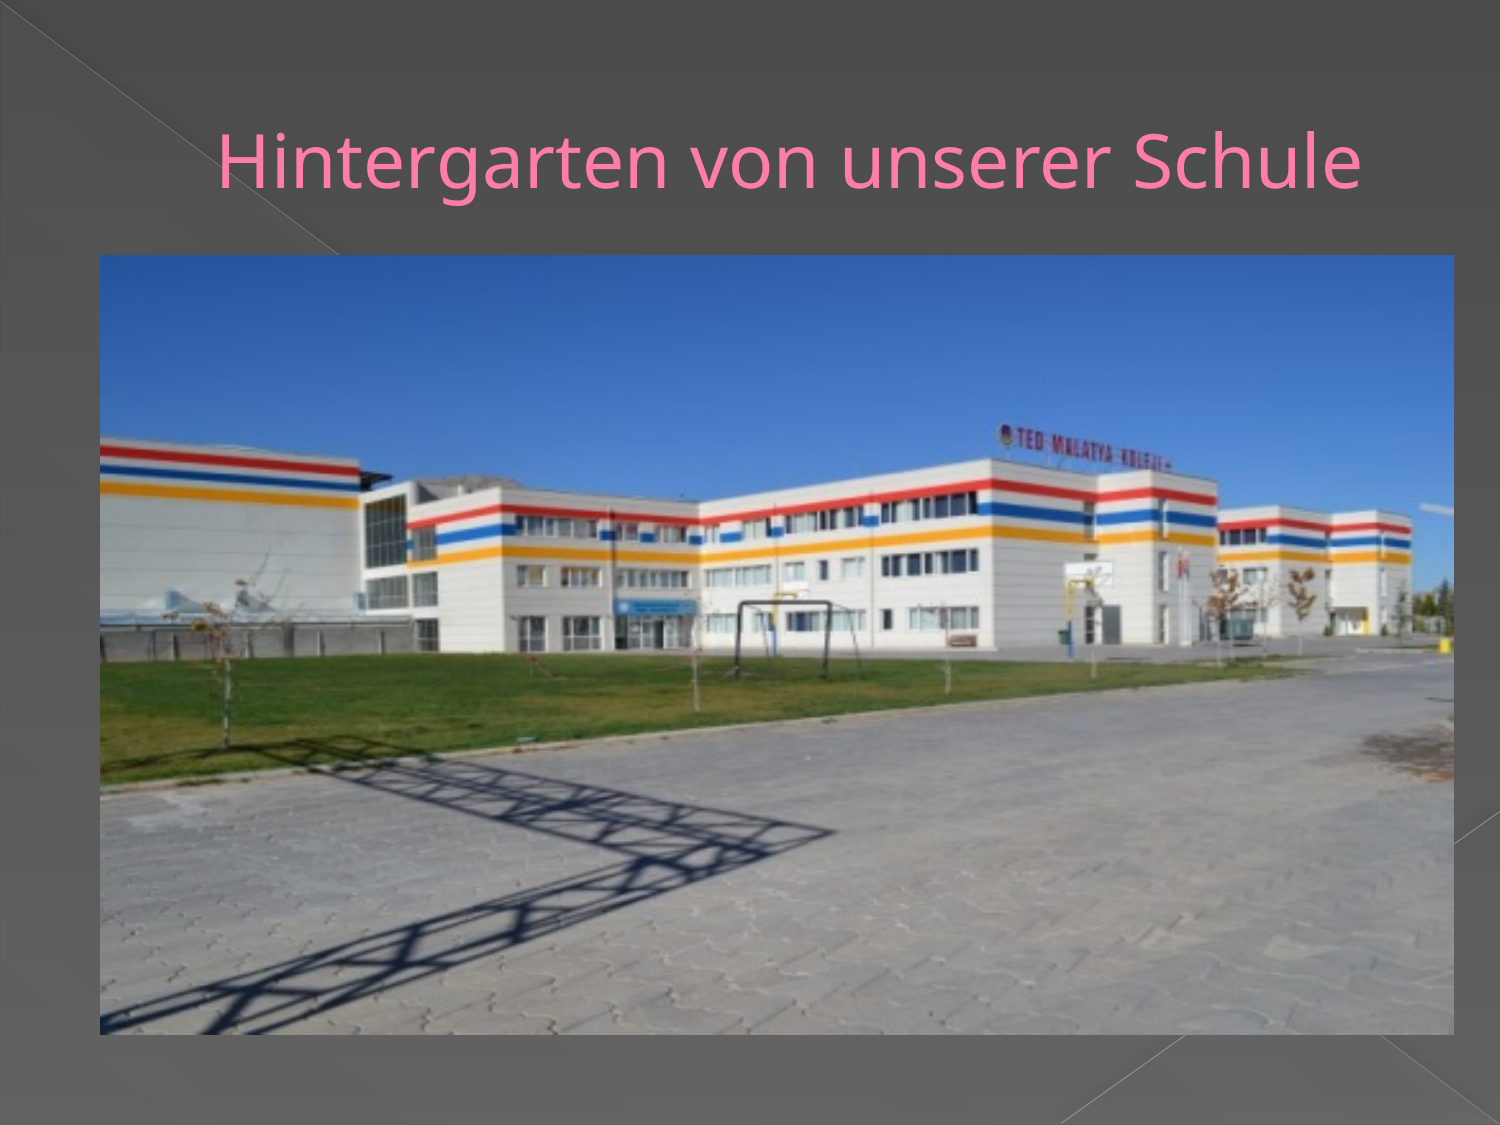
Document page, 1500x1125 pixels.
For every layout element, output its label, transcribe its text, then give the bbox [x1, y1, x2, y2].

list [100, 255, 1455, 1036]
title Hintergarten von unserer Schule [75, 43, 1425, 274]
